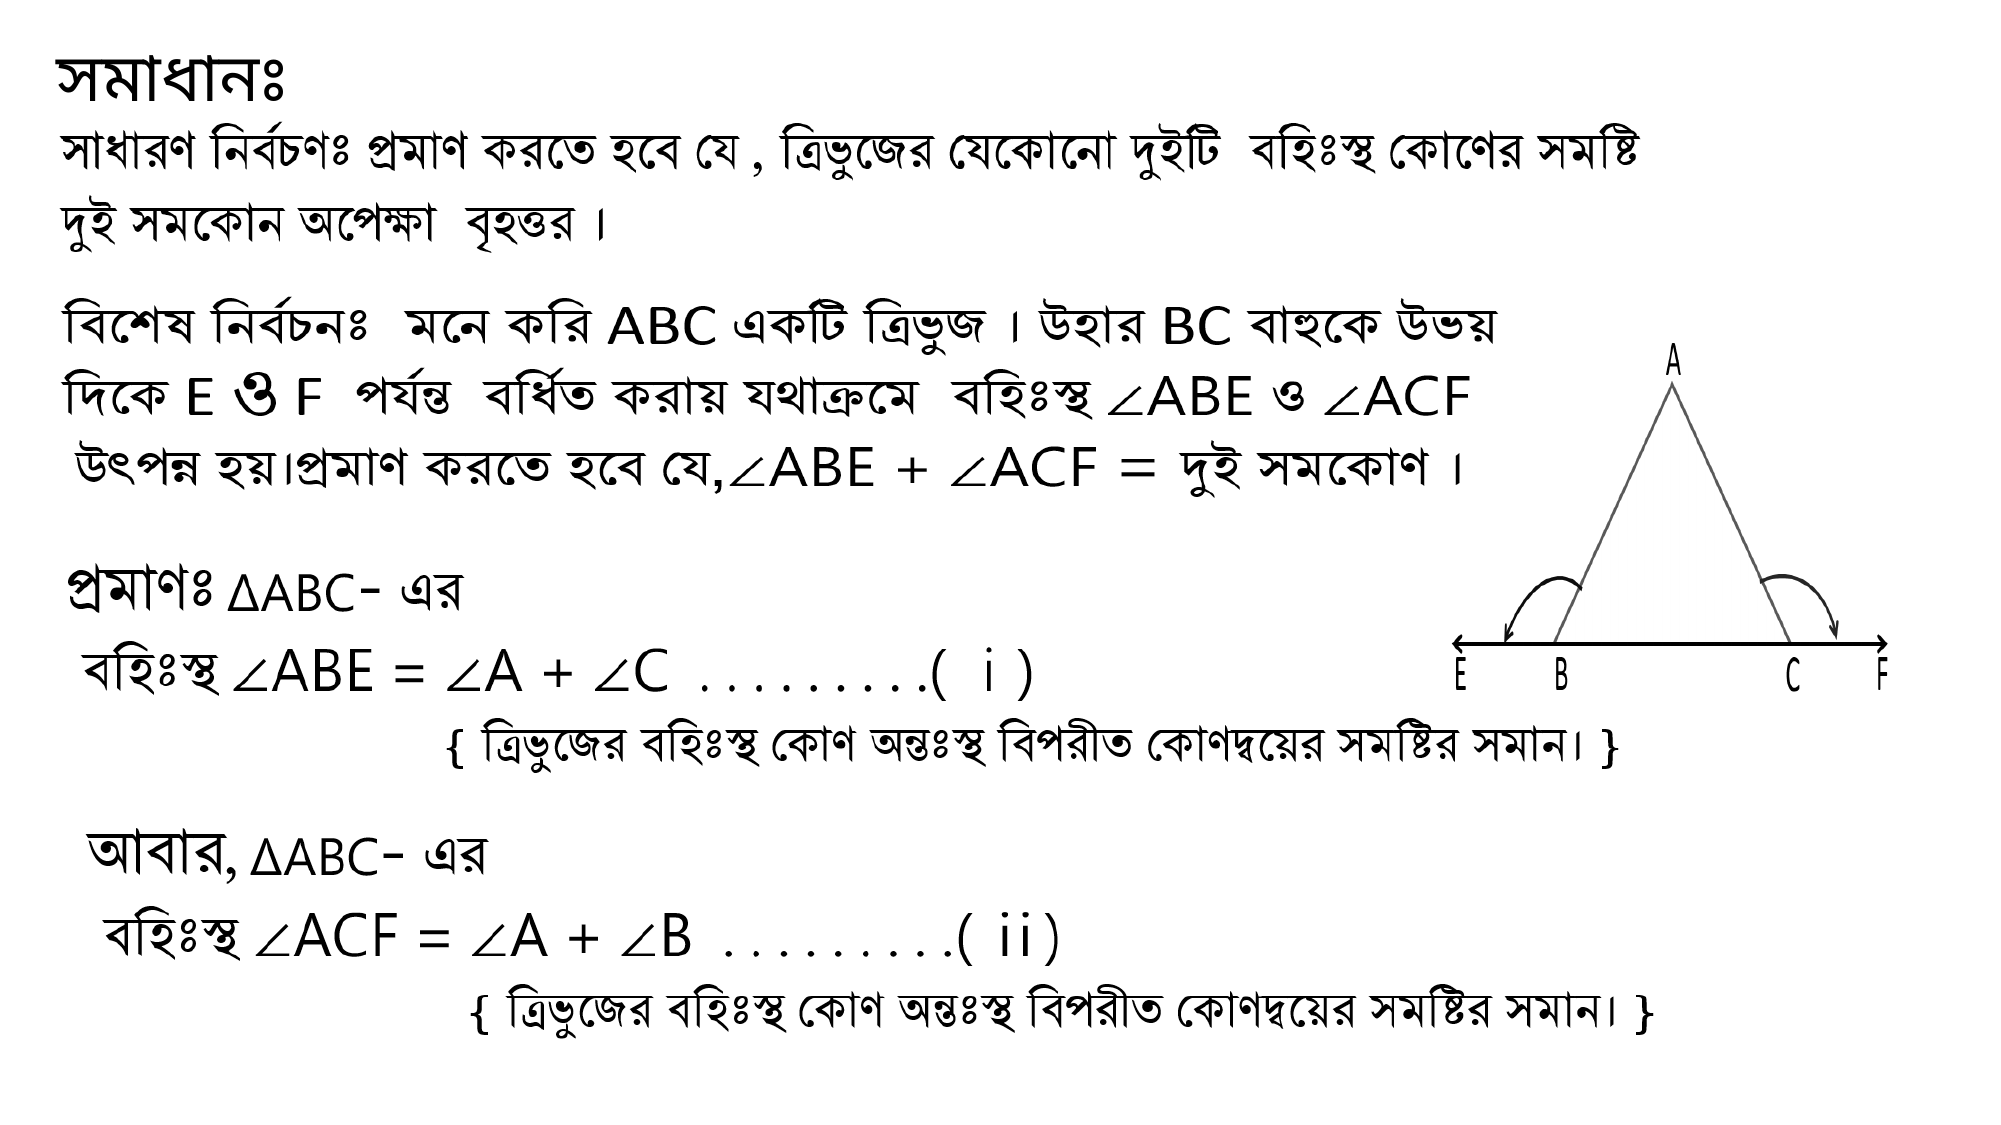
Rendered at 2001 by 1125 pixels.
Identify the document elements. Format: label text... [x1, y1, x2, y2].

picture [20, 97, 1905, 1080]
text_box সমাধানঃ [42, 27, 439, 97]
